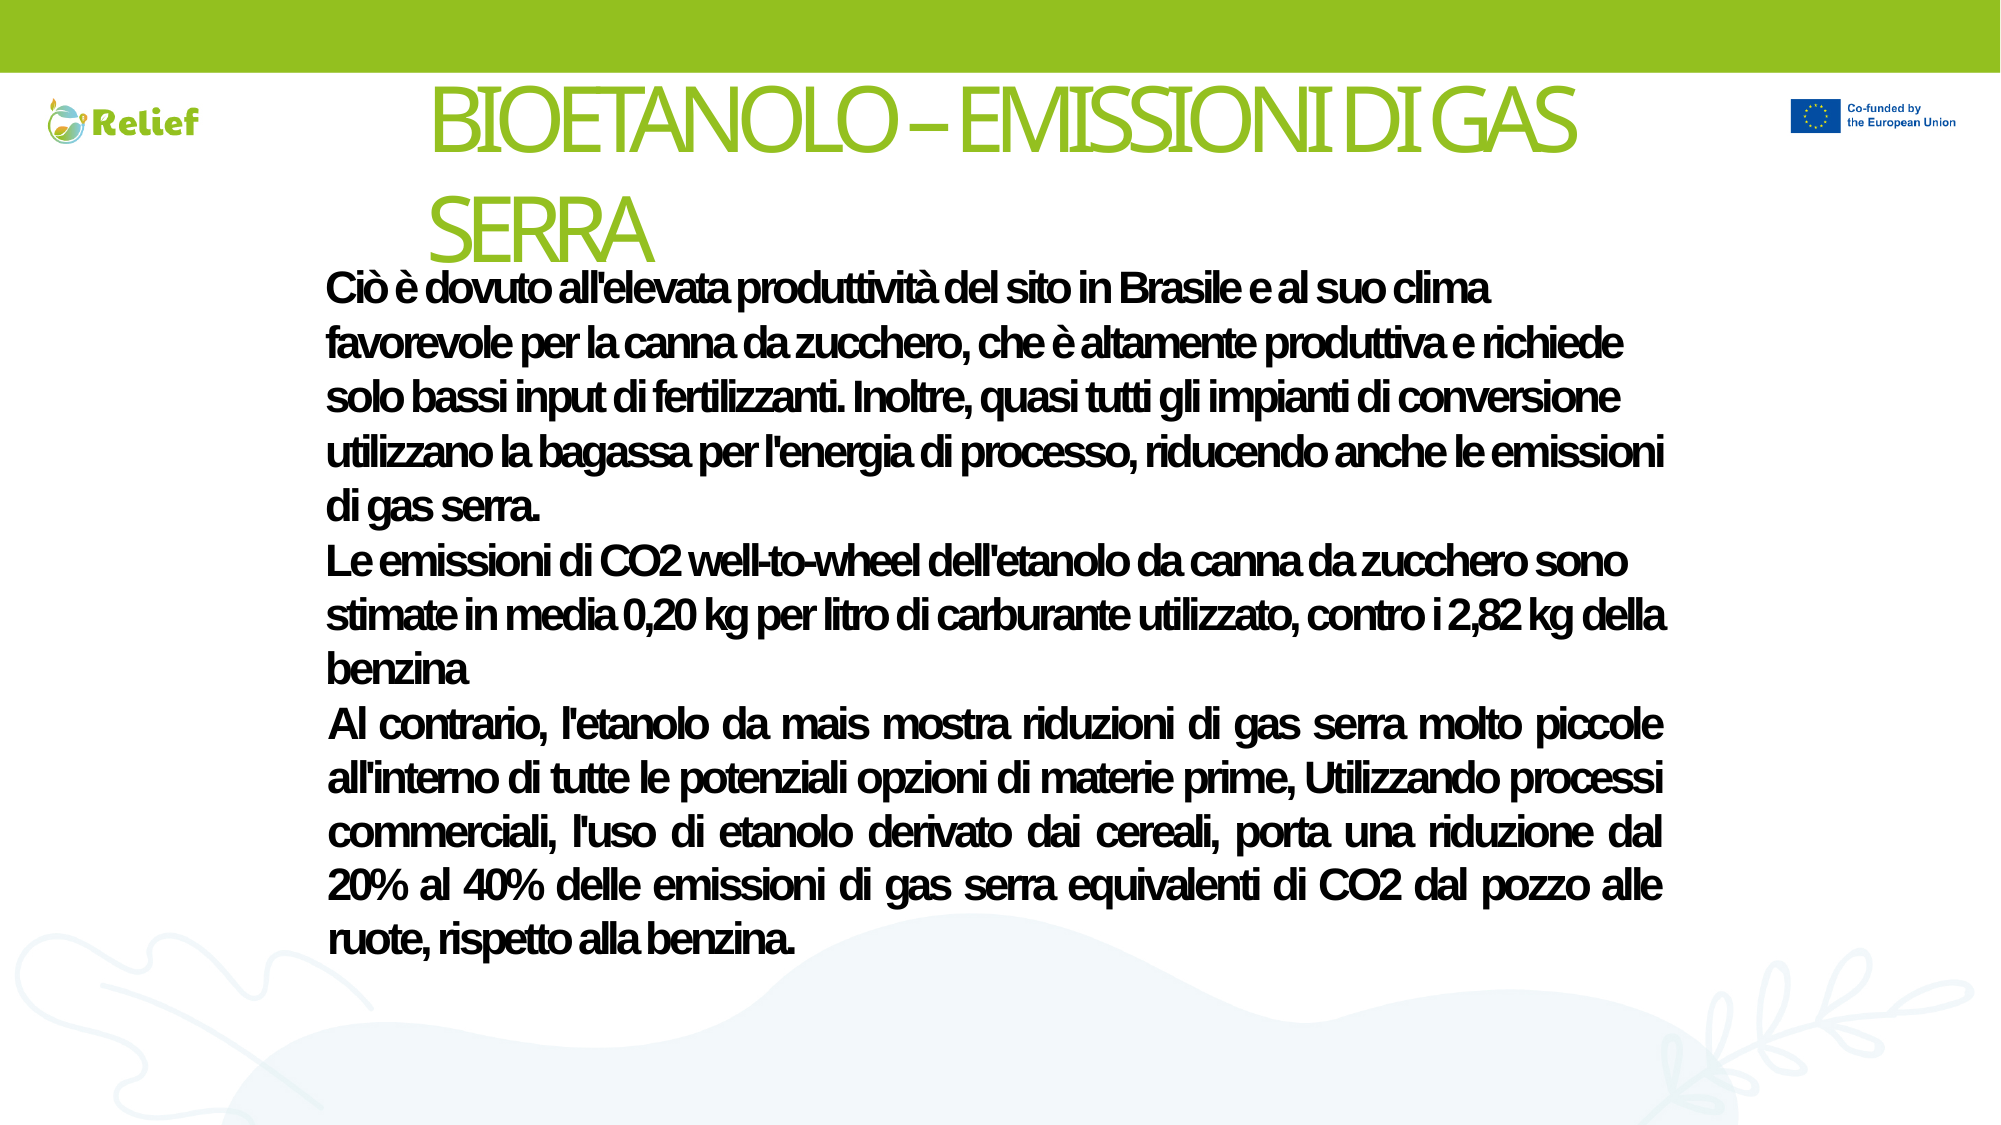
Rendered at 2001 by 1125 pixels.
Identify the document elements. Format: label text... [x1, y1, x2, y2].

text_box Ciò è dovuto all'elevata produttività del sito in Brasile e al suo clima favorevole per la canna da zucchero, che è altamente produttiva e richiede solo bassi input di fertilizzanti. Inoltre, quasi tutti gli impianti di conversione utilizzano la bagassa per l'energia di processo, riducendo anche le emissioni di gas serra. Le emissioni di CO2 well-to-wheel dell'etanolo da canna da zucchero sono stimate in media 0,20 kg per litro di carburante utilizzato, contro i 2,82 kg della benzina Al contrario, l'etanolo da mais mostra riduzioni di gas serra molto piccole all'interno di tutte le potenziali opzioni di materie prime, Utilizzando processi commerciali, l'uso di etanolo derivato dai cereali, porta una riduzione dal 20% al 40% delle emissioni di gas serra equivalenti di CO2 dal pozzo alle ruote, rispetto alla benzina. [325, 256, 1674, 966]
title BIOETANOLO – EMISSIONI DI GAS SERRA [424, 58, 1641, 256]
picture [0, 0, 2001, 1125]
